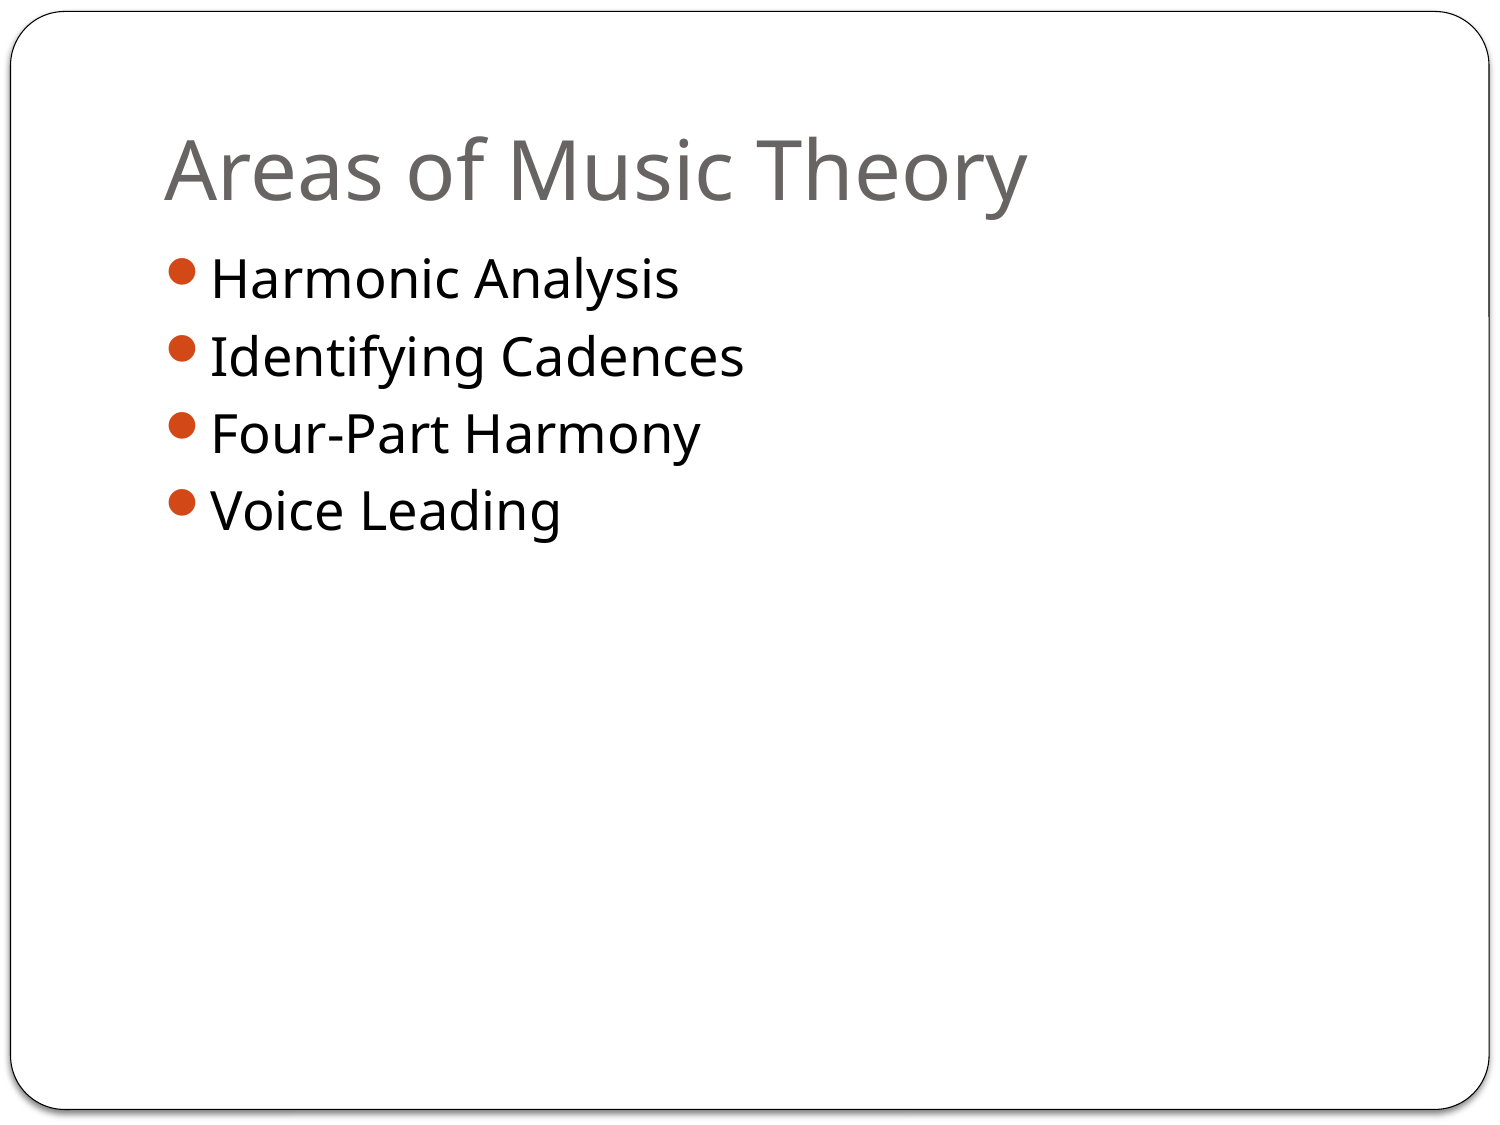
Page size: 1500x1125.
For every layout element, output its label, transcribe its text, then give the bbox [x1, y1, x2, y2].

title Areas of Music Theory [150, 45, 1425, 233]
list Harmonic Analysis Identifying Cadences Four-Part Harmony Voice Leading [150, 237, 1425, 988]
